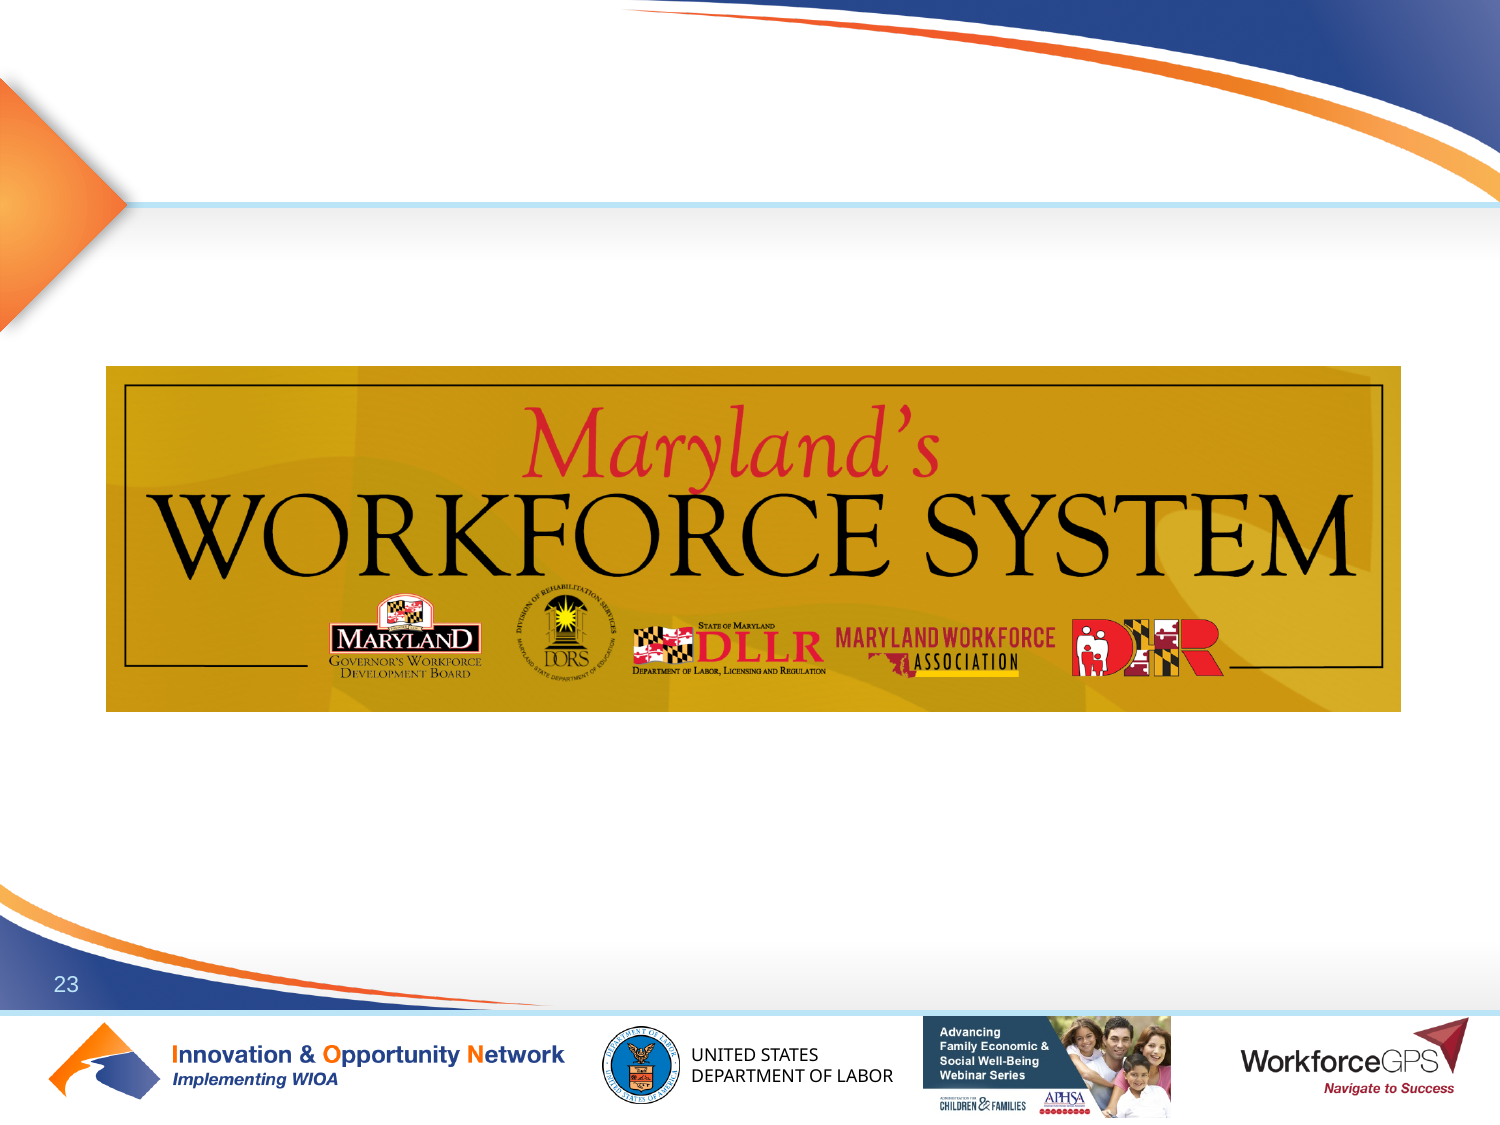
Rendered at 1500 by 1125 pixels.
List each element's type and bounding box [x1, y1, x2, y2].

list [106, 366, 1401, 712]
picture [923, 1016, 1171, 1118]
picture [0, 882, 573, 1010]
picture [602, 1026, 680, 1104]
picture [1238, 1016, 1471, 1096]
picture [589, 0, 1500, 202]
picture [39, 1016, 576, 1107]
